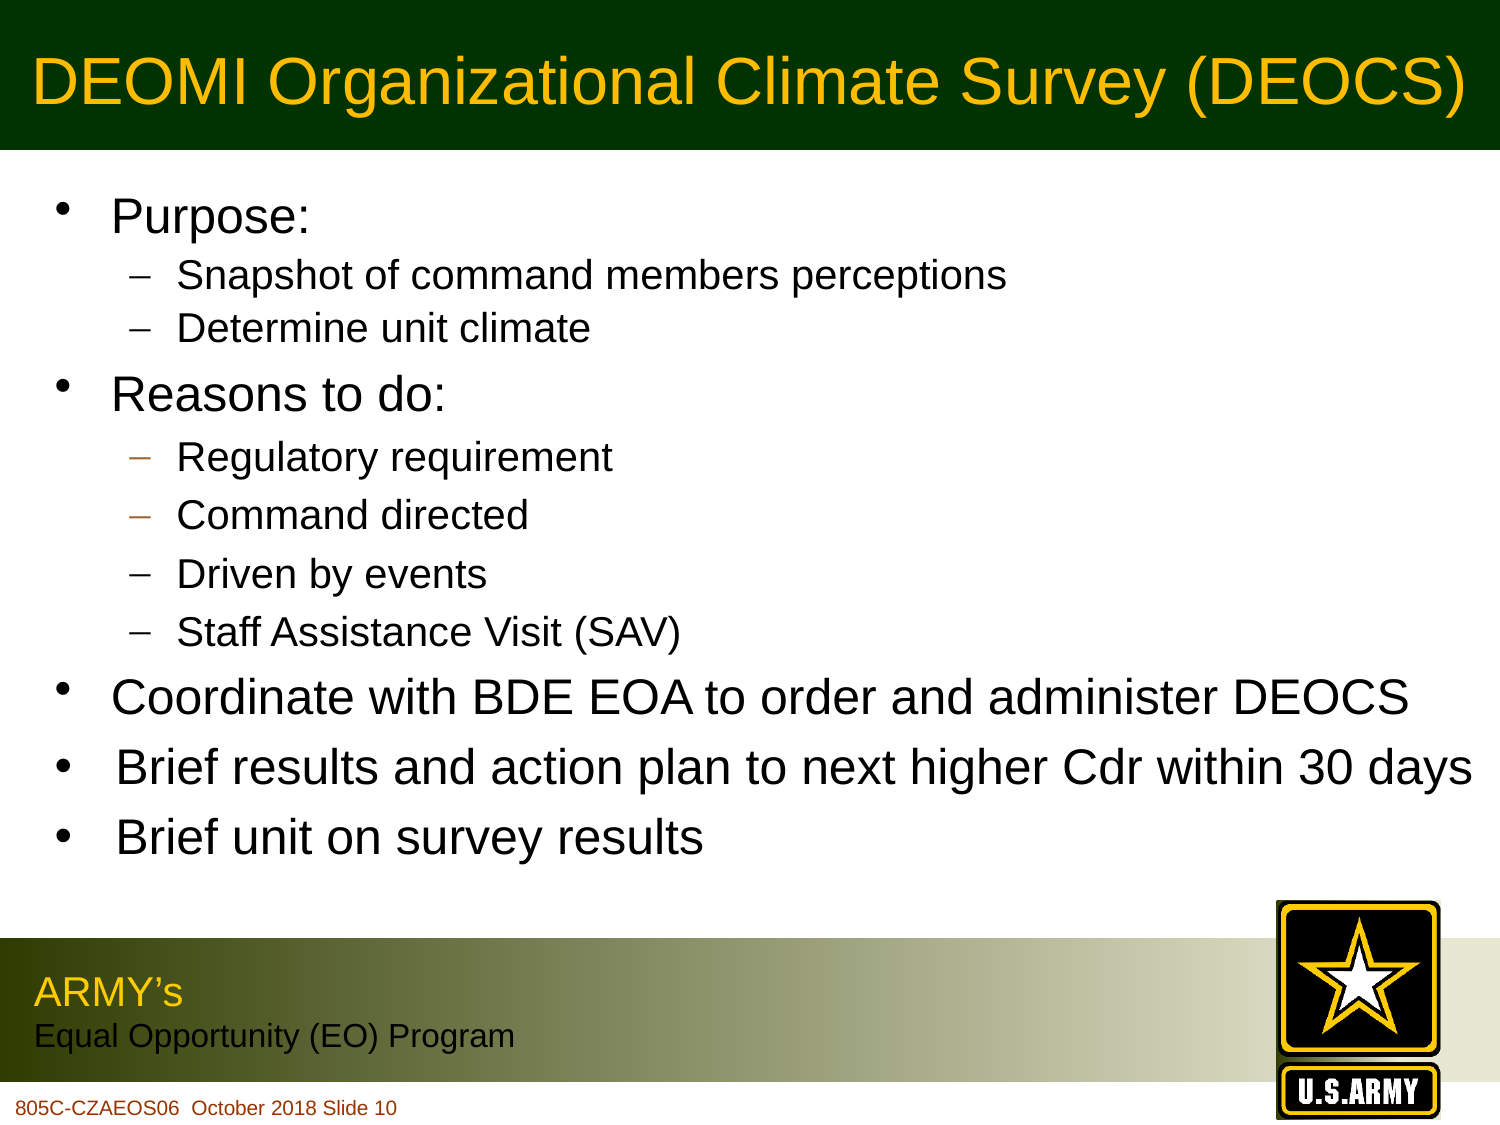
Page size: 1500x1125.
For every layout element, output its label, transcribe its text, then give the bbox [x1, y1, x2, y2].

picture [1276, 987, 1441, 1120]
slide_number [0, 1087, 585, 1125]
title DEOMI Organizational Climate Survey (DEOCS) [0, 18, 1500, 137]
list Purpose: Snapshot of command members perceptions Determine unit climate Reasons to do: Regulatory requirement Command directed Driven by events Staff Assistance Visit (SAV) Coordinate with BDE EOA to order and administer DEOCS Brief results and action plan to next higher Cdr within 30 days Brief unit on survey results [39, 183, 1500, 987]
